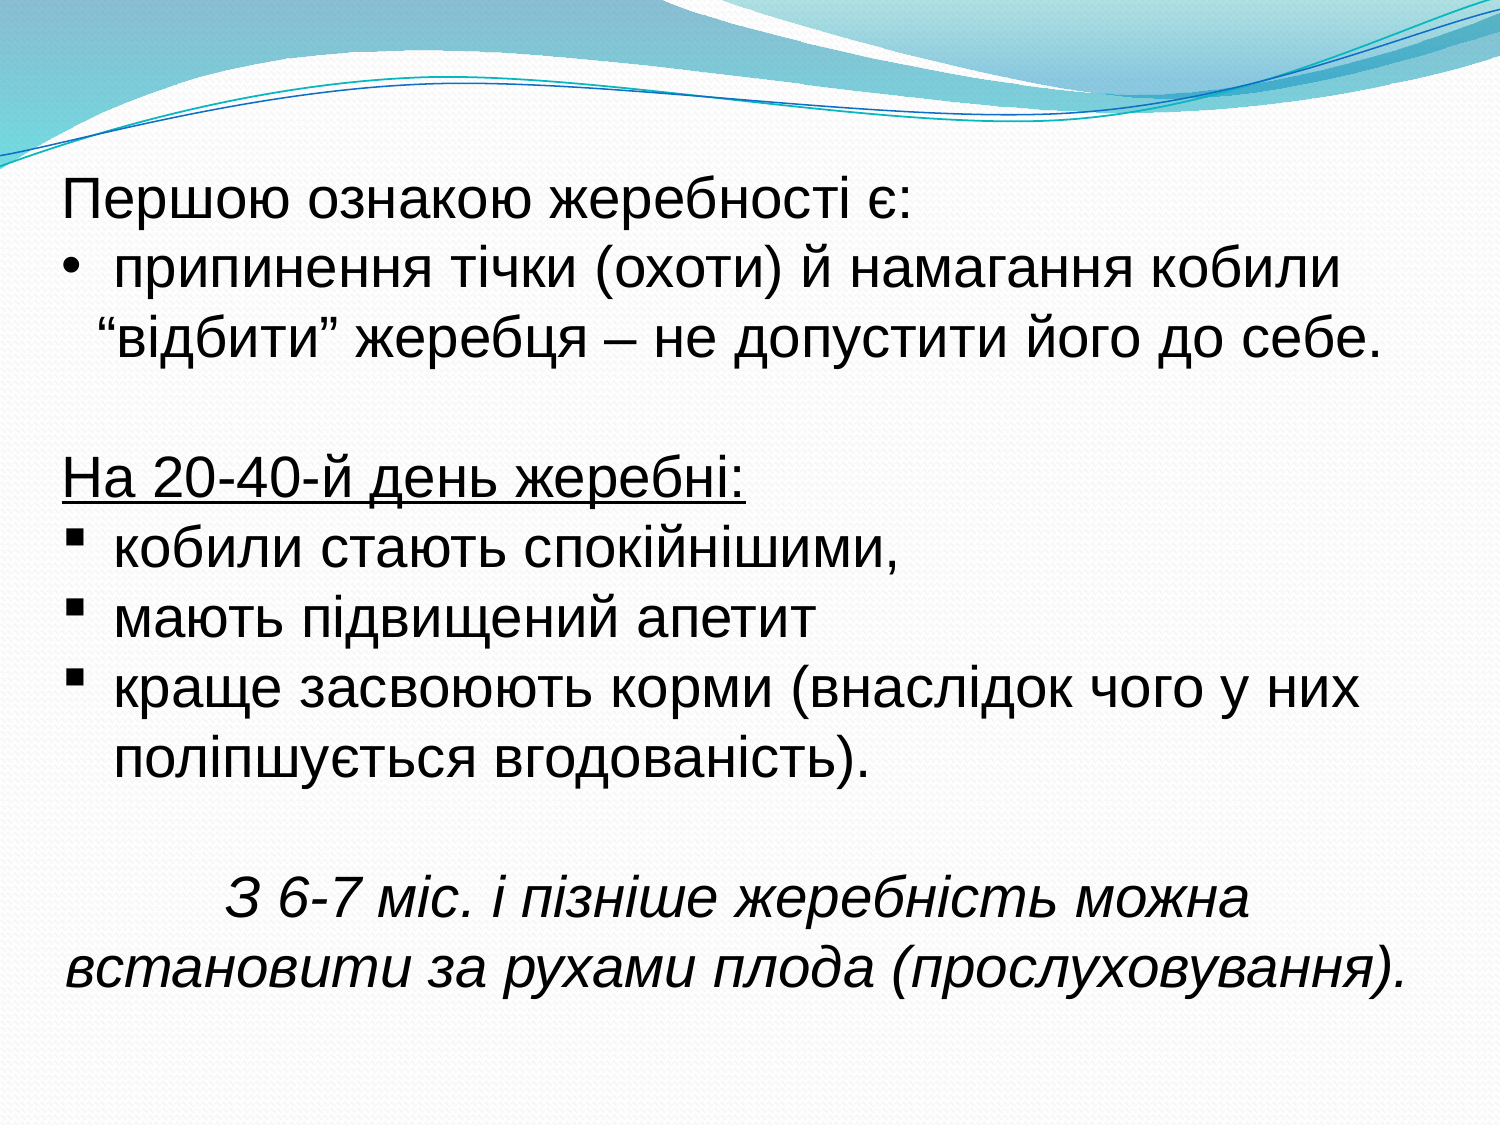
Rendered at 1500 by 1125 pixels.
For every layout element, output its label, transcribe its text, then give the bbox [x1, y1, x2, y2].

text_box Першою ознакою жеребності є: припинення тічки (охоти) й намагання кобили “відбити” жеребця – не допустити його до себе. На 20-40-й день жеребні: кобили стають спокійнішими, мають підвищений апетит краще засвоюють корми (внаслідок чого у них поліпшується вгодованість). З 6-7 міс. і пізніше жеребність можна встановити за рухами плода (прослуховування). [46, 152, 1430, 1052]
